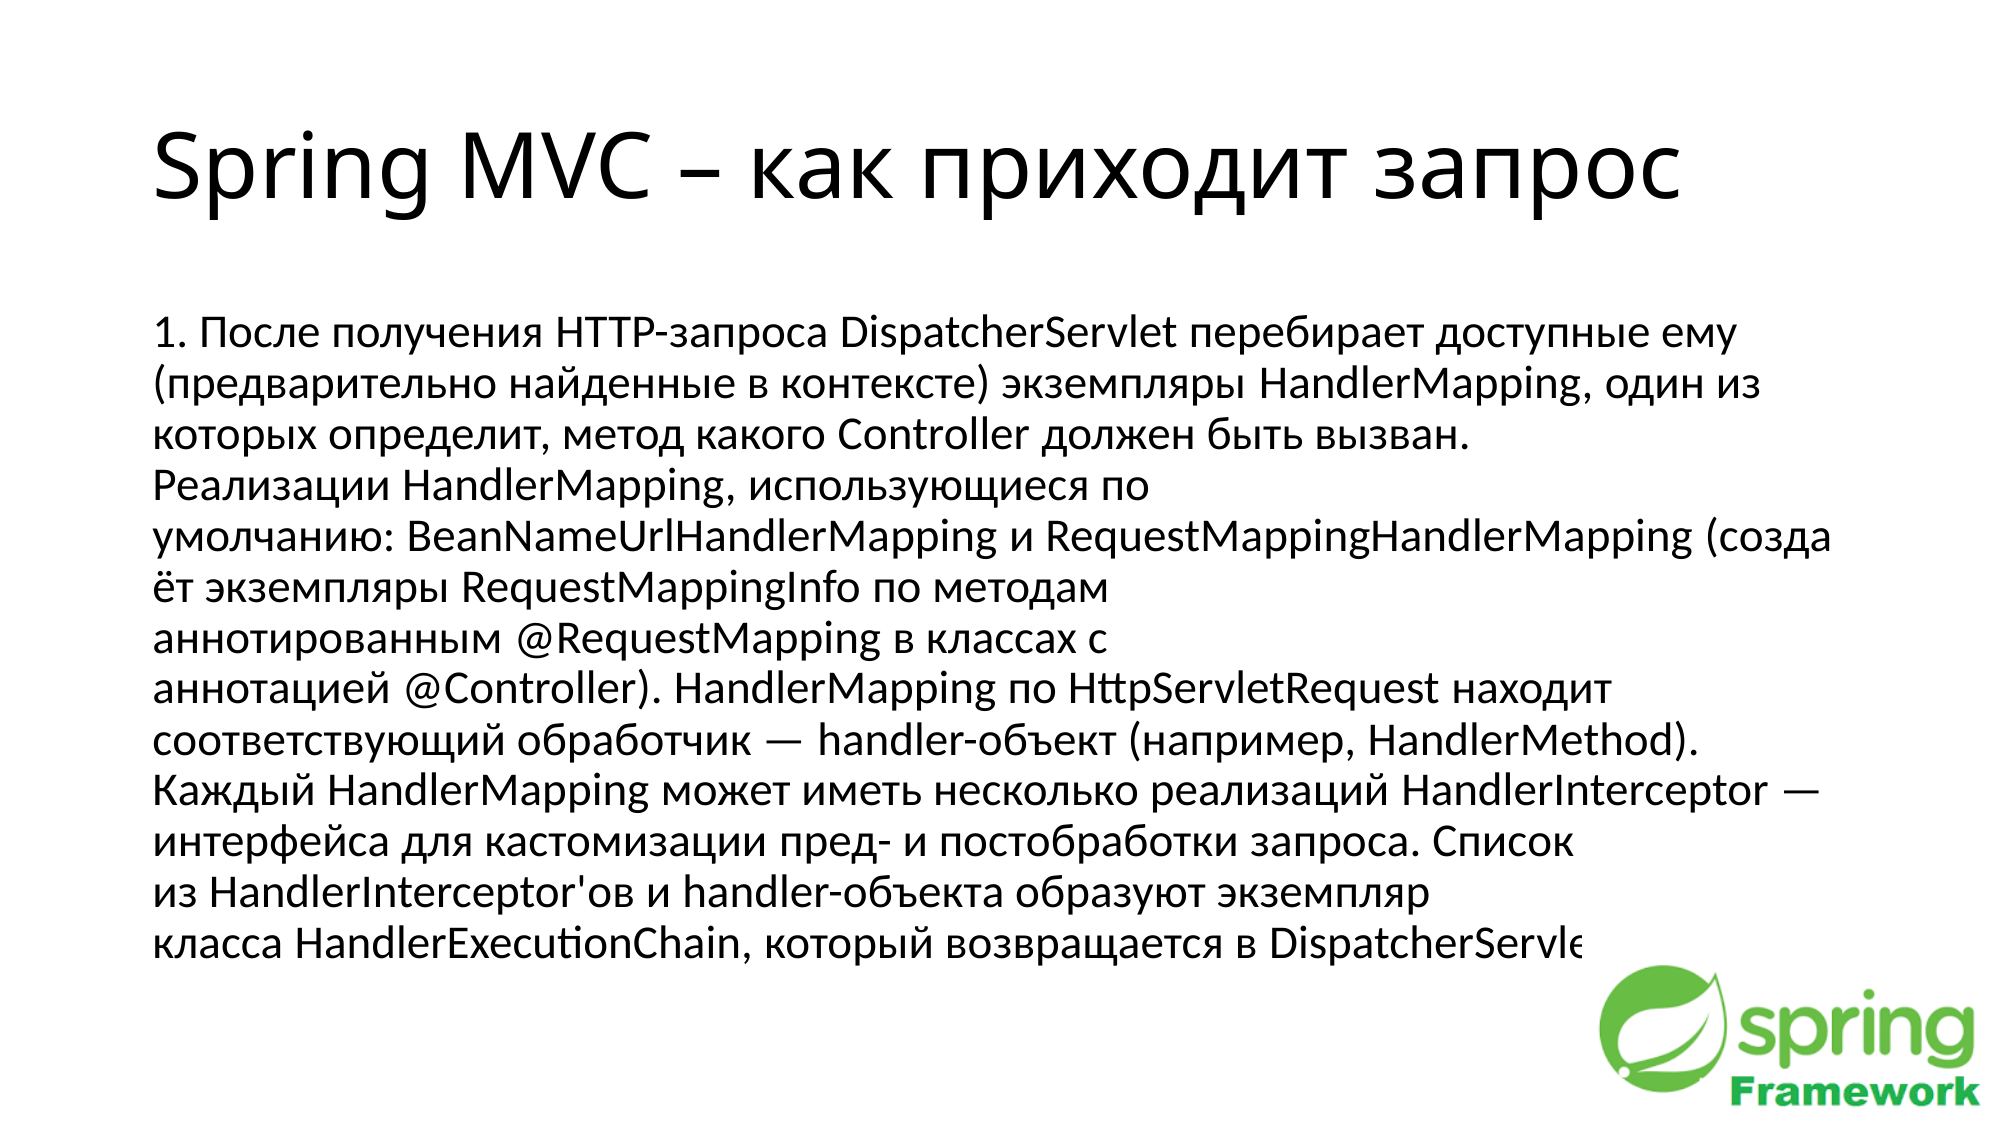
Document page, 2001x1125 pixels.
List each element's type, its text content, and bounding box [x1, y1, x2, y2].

list 1. После получения HTTP-запроса DispatcherServlet перебирает доступные ему (предварительно найденные в контексте) экземпляры HandlerMapping, один из которых определит, метод какого Controller должен быть вызван. Реализации HandlerMapping, использующиеся по умолчанию: BeanNameUrlHandlerMapping и RequestMappingHandlerMapping (создаёт экземпляры RequestMappingInfo по методам аннотированным @RequestMapping в классах с аннотацией @Controller). HandlerMapping по HttpServletRequest находит соответствующий обработчик — handler-объект (например, HandlerMethod). Каждый HandlerMapping может иметь несколько реализаций HandlerInterceptor — интерфейса для кастомизации пред- и постобработки запроса. Список из HandlerInterceptor'ов и handler-объекта образуют экземпляр класса HandlerExecutionChain, который возвращается в DispatcherServlet. [137, 299, 1863, 1014]
picture [1582, 927, 2000, 1125]
title Spring MVC – как приходит запрос [137, 59, 1863, 278]
